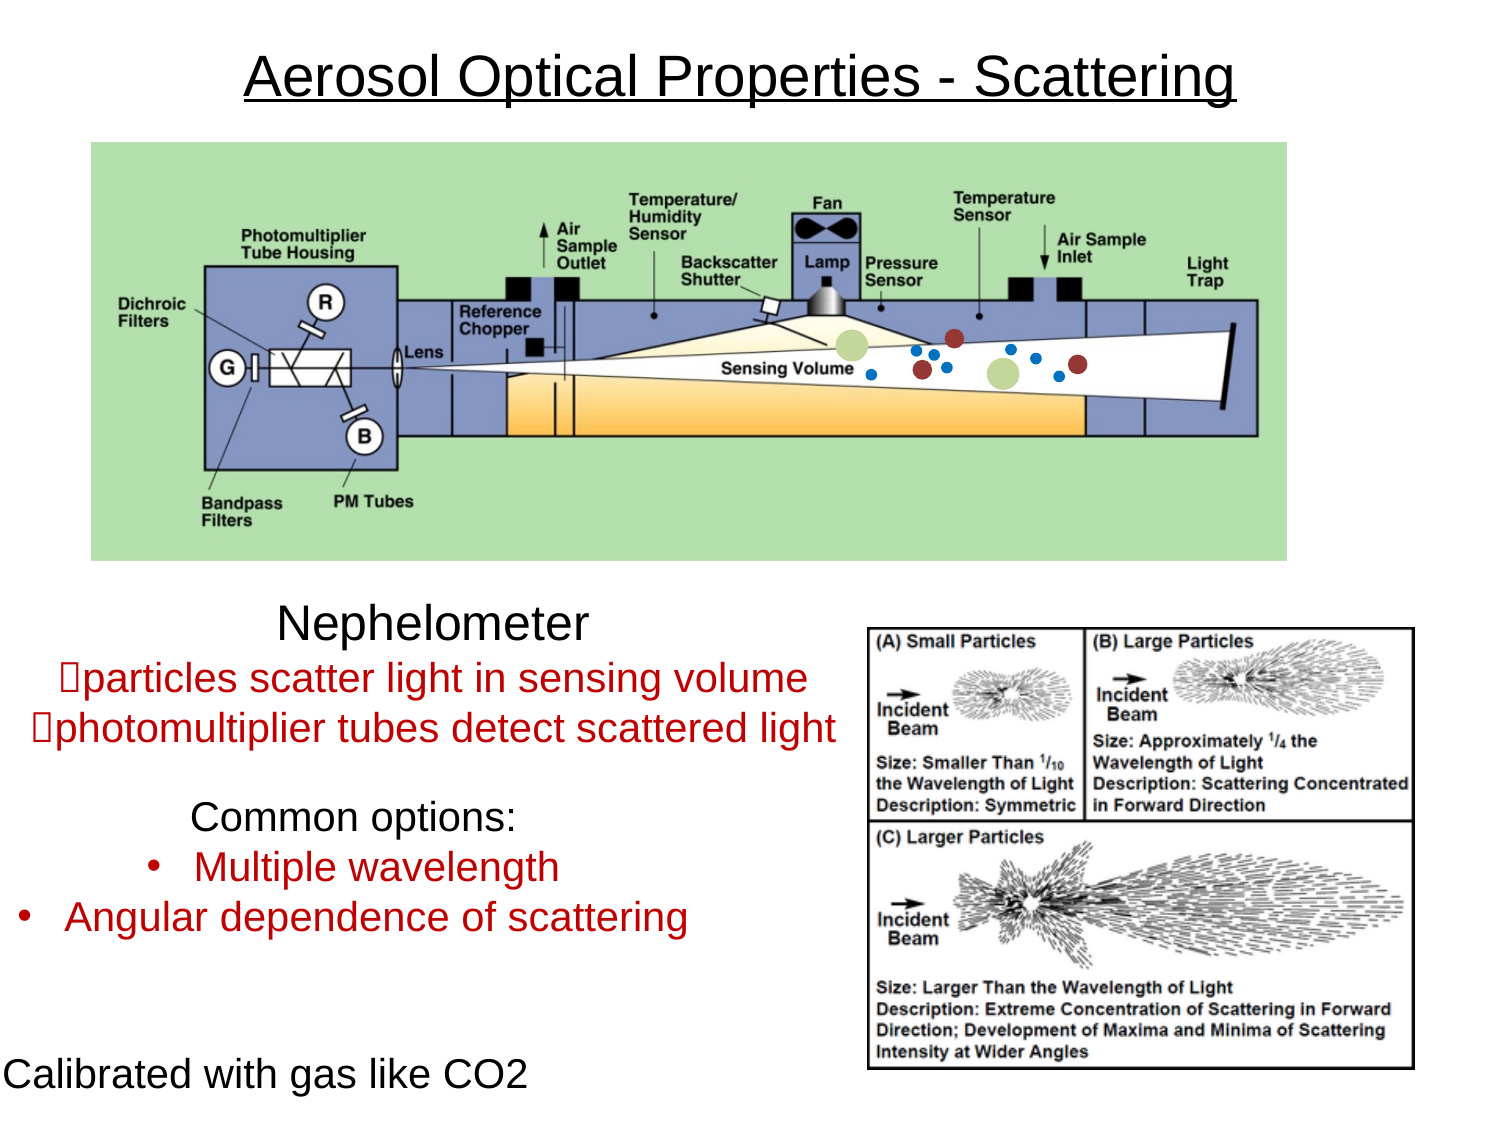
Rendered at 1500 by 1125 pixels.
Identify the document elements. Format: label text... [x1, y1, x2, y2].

text_box Aerosol Optical Properties - Scattering [228, 30, 1252, 116]
picture [90, 141, 1288, 561]
text_box Calibrated with gas like CO2 [0, 1039, 544, 1105]
text_box Nephelometer particles scatter light in sensing volume photomultiplier tubes detect scattered light [14, 583, 852, 808]
picture [867, 627, 1415, 1071]
text_box Common options: Multiple wavelength Angular dependence of scattering [2, 782, 704, 948]
